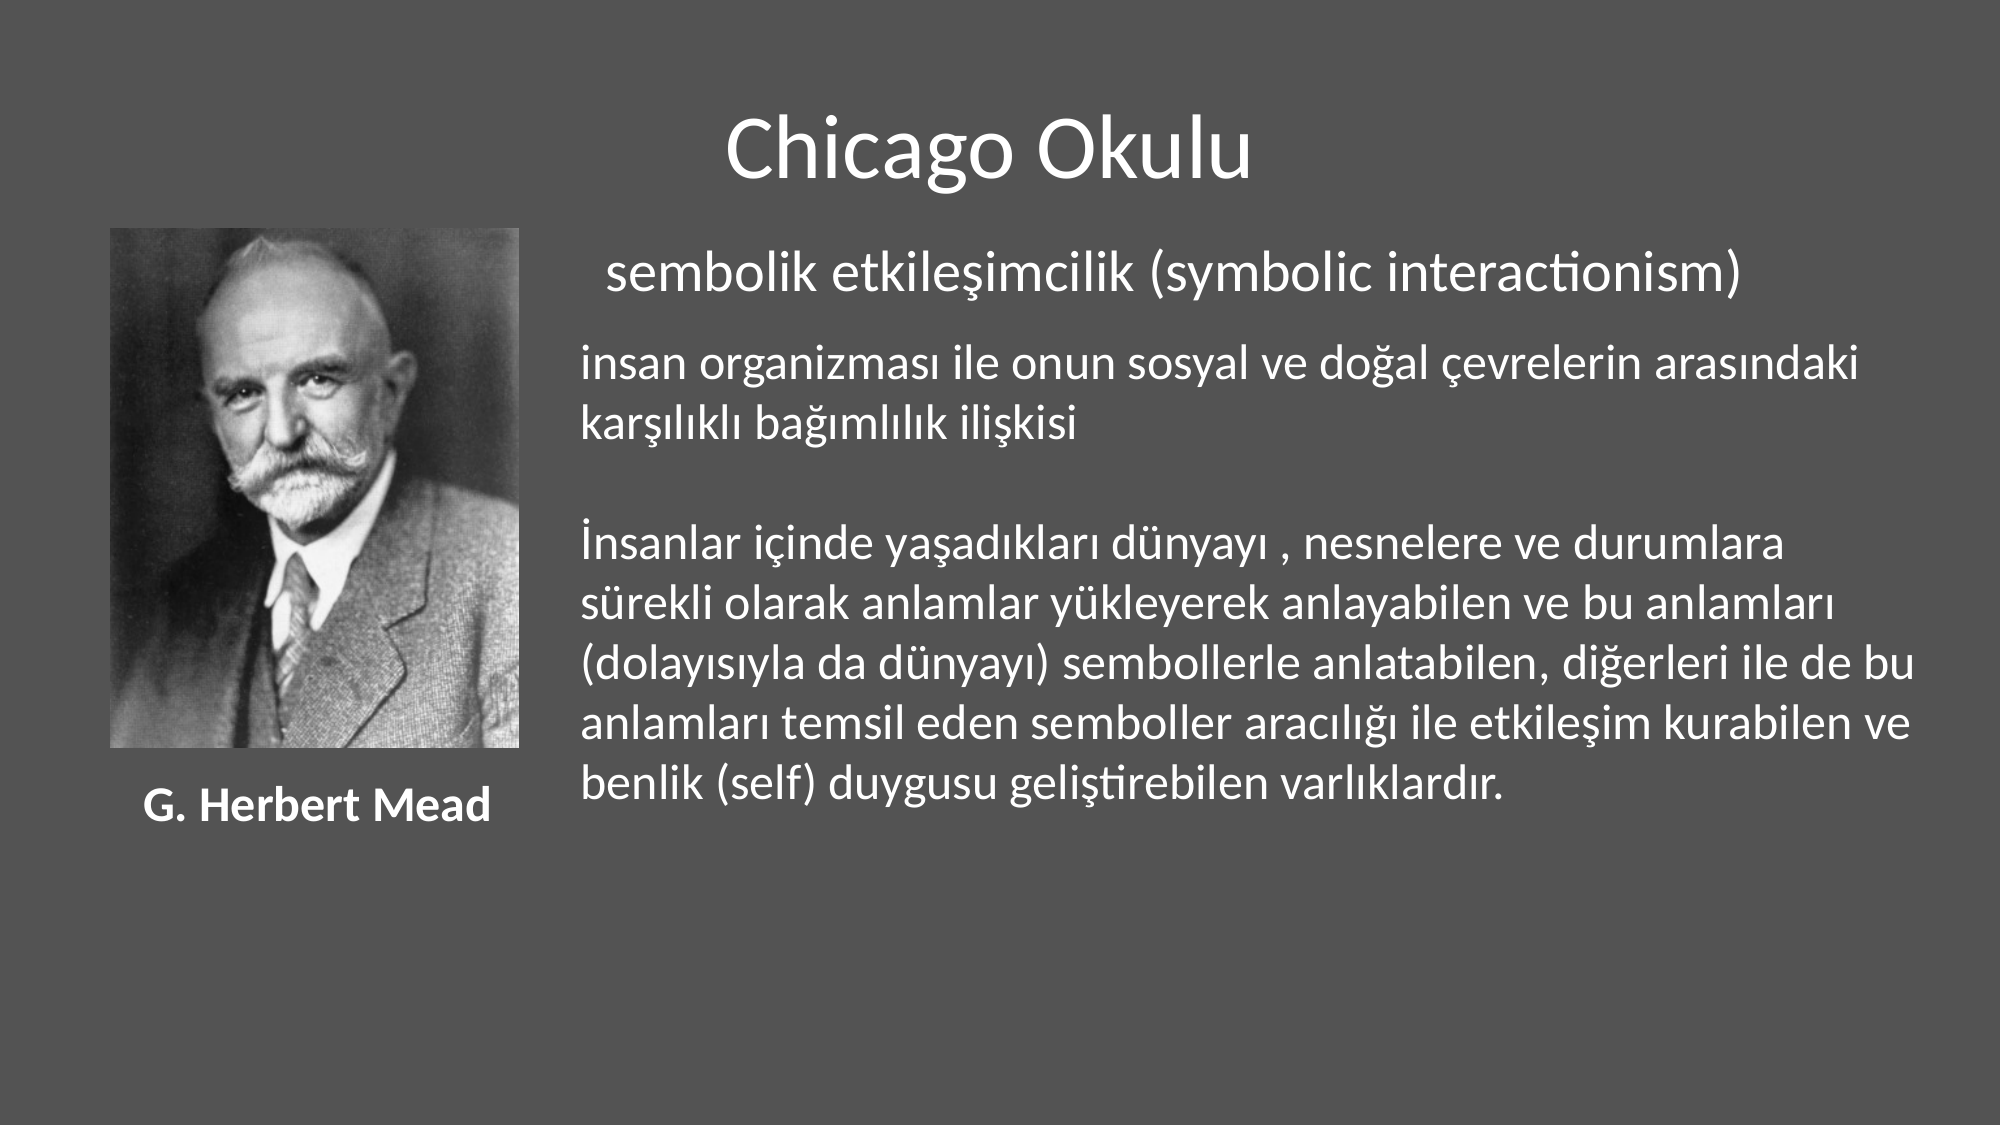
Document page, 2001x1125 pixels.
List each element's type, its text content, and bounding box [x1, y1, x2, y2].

text_box sembolik etkileşimcilik (symbolic interactionism) [590, 225, 1759, 321]
text_box insan organizması ile onun sosyal ve doğal çevrelerin arasındaki karşılıklı bağımlılık ilişkisi İnsanlar içinde yaşadıkları dünyayı , nesnelere ve durumlara sürekli olarak anlamlar yükleyerek anlayabilen ve bu anlamları (dolayısıyla da dünyayı) sembollerle anlatabilen, diğerleri ile de bu anlamları temsil eden semboller aracılığı ile etkileşim kurabilen ve benlik (self) duygusu geliştirebilen varlıklardır. [565, 321, 1940, 877]
text_box Chicago Okulu [81, 79, 1899, 644]
text_box G. Herbert Mead [128, 763, 508, 839]
picture [110, 228, 519, 748]
